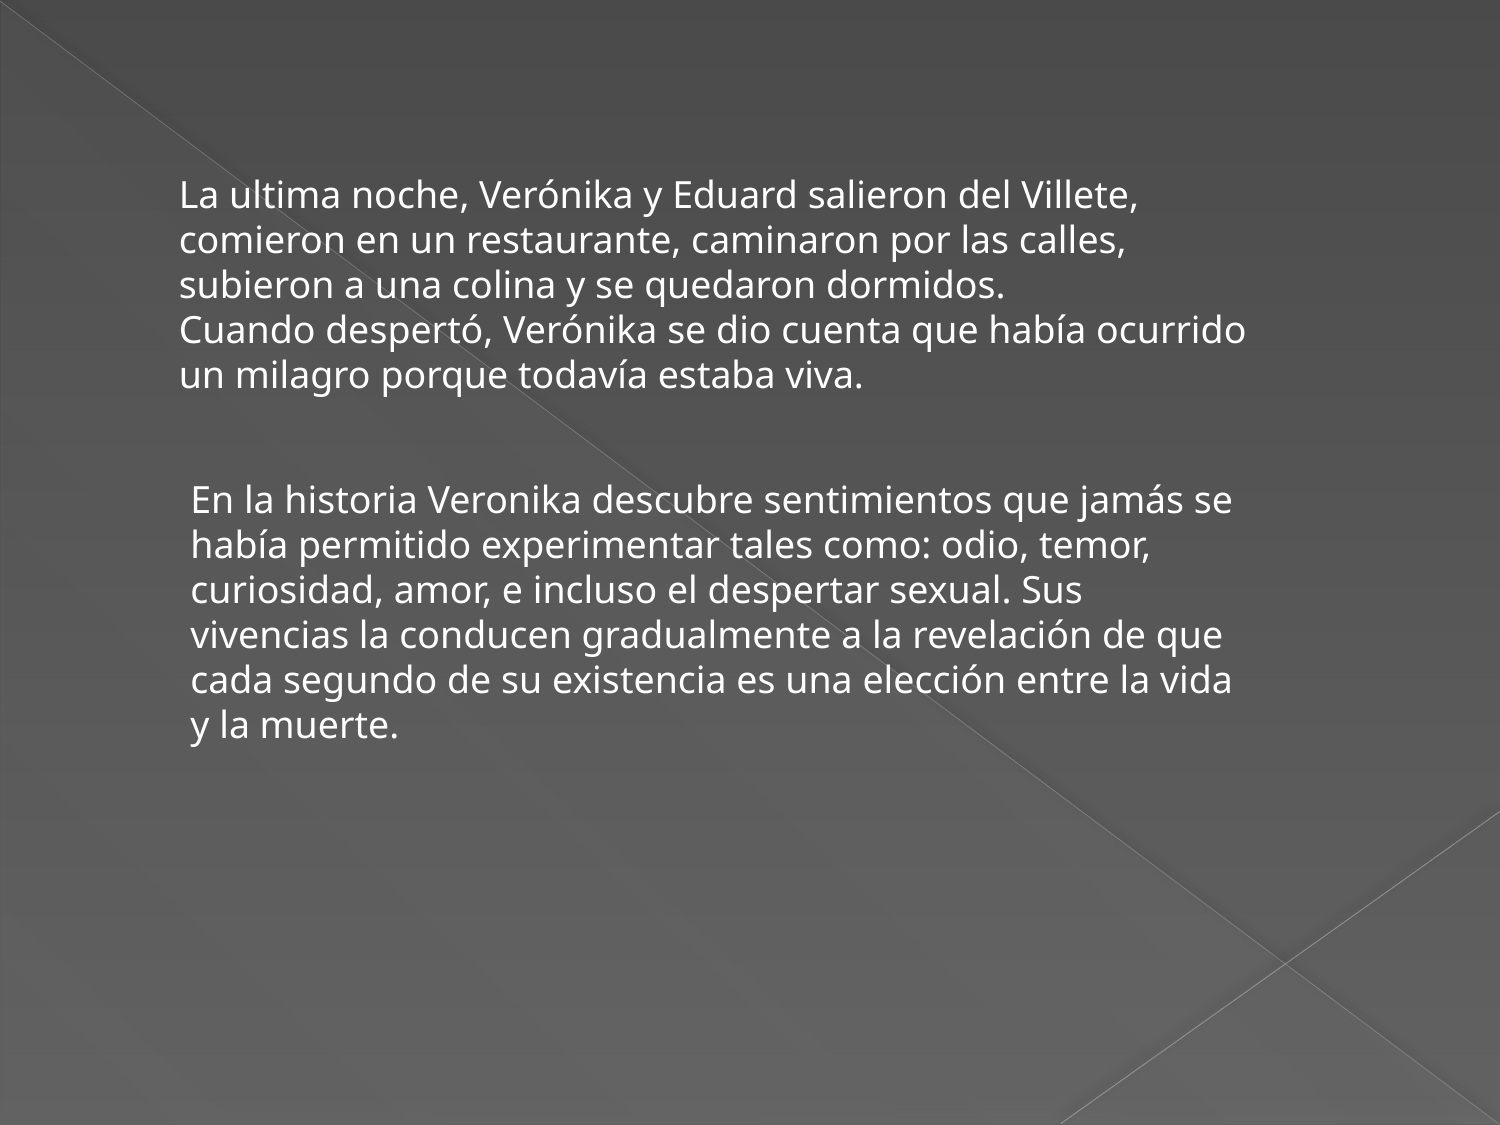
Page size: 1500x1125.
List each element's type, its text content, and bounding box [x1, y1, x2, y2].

text_box La ultima noche, Verónika y Eduard salieron del Villete, comieron en un restaurante, caminaron por las calles, subieron a una colina y se quedaron dormidos. Cuando despertó, Verónika se dio cuenta que había ocurrido un milagro porque todavía estaba viva. [163, 163, 1278, 404]
text_box En la historia Veronika descubre sentimientos que jamás se había permitido experimentar tales como: odio, temor, curiosidad, amor, e incluso el despertar sexual. Sus vivencias la conducen gradualmente a la revelación de que cada segundo de su existencia es una elección entre la vida y la muerte. [175, 468, 1266, 754]
